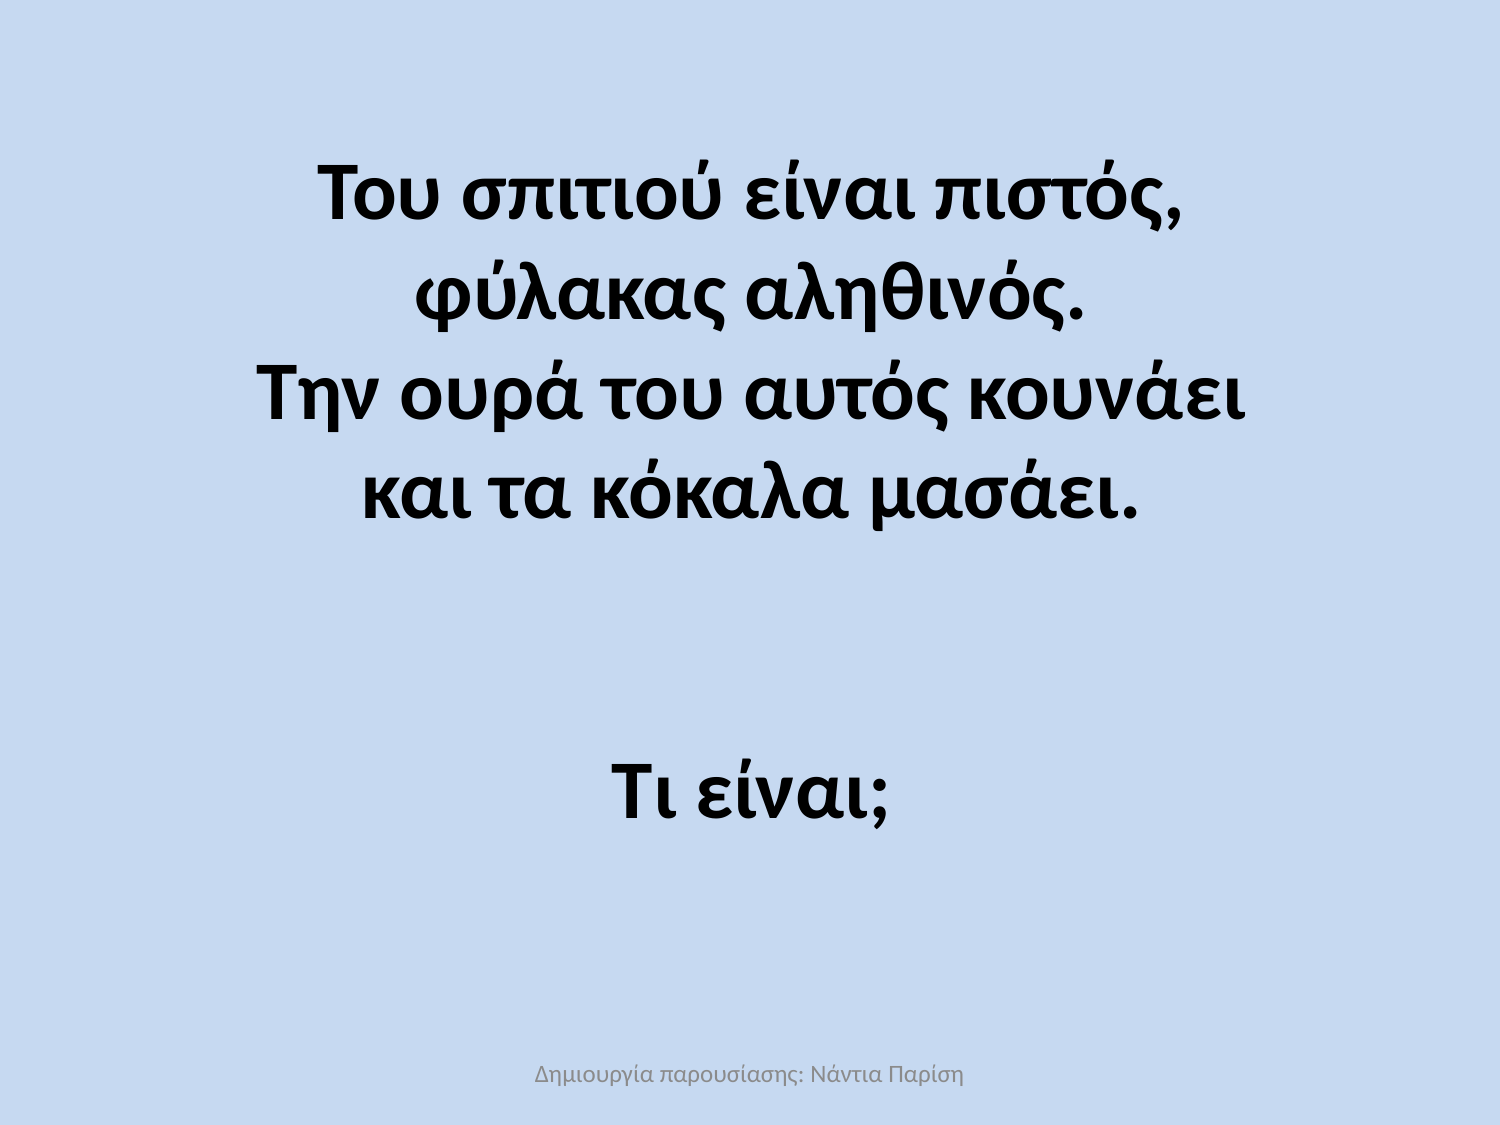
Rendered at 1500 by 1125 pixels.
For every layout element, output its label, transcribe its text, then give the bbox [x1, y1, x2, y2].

title Του σπιτιού είναι πιστός, φύλακας αληθινός. Την ουρά του αυτός κουνάει και τα κόκαλα μασάει. Τι είναι; [76, 66, 1427, 906]
footer Δημιουργία παρουσίασης: Νάντια Παρίση [512, 1042, 988, 1103]
